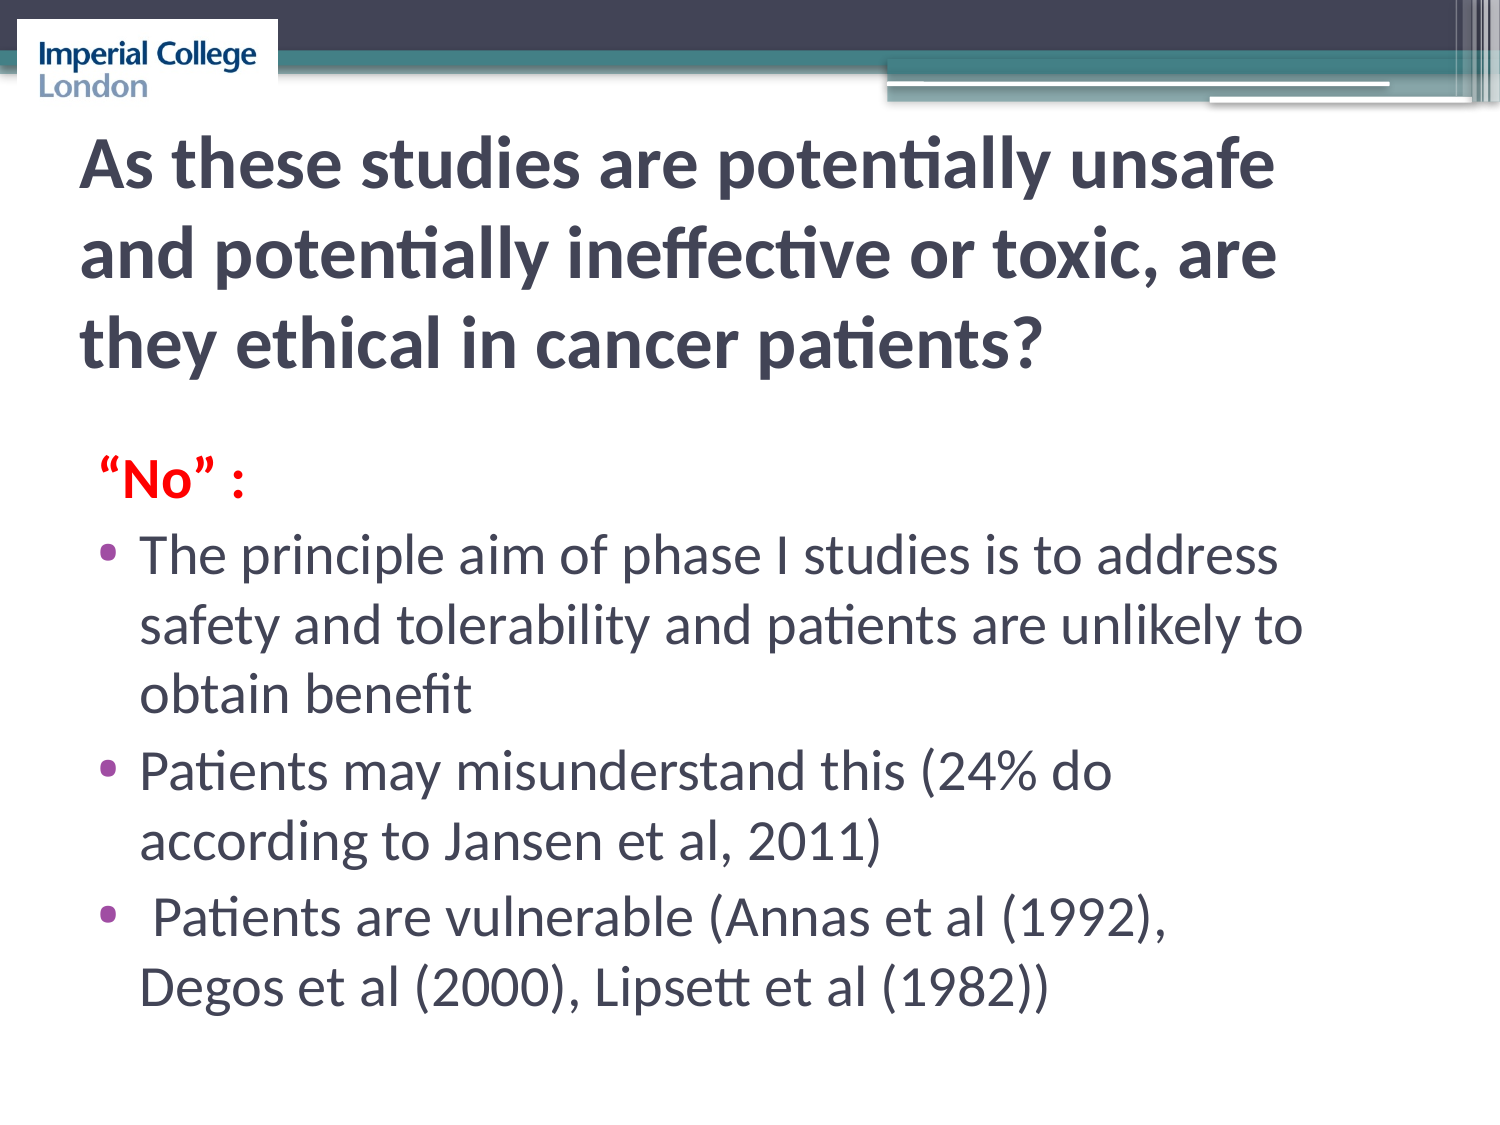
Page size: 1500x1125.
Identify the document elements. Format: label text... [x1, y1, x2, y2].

picture [17, 18, 278, 120]
title As these studies are potentially unsafe and potentially ineffective or toxic, are they ethical in cancer patients? [64, 160, 1415, 336]
list “No” : The principle aim of phase I studies is to address safety and tolerability and patients are unlikely to obtain benefit Patients may misunderstand this (24% do according to Jansen et al, 2011) Patients are vulnerable (Annas et al (1992), Degos et al (2000), Lipsett et al (1982)) [64, 432, 1331, 1028]
